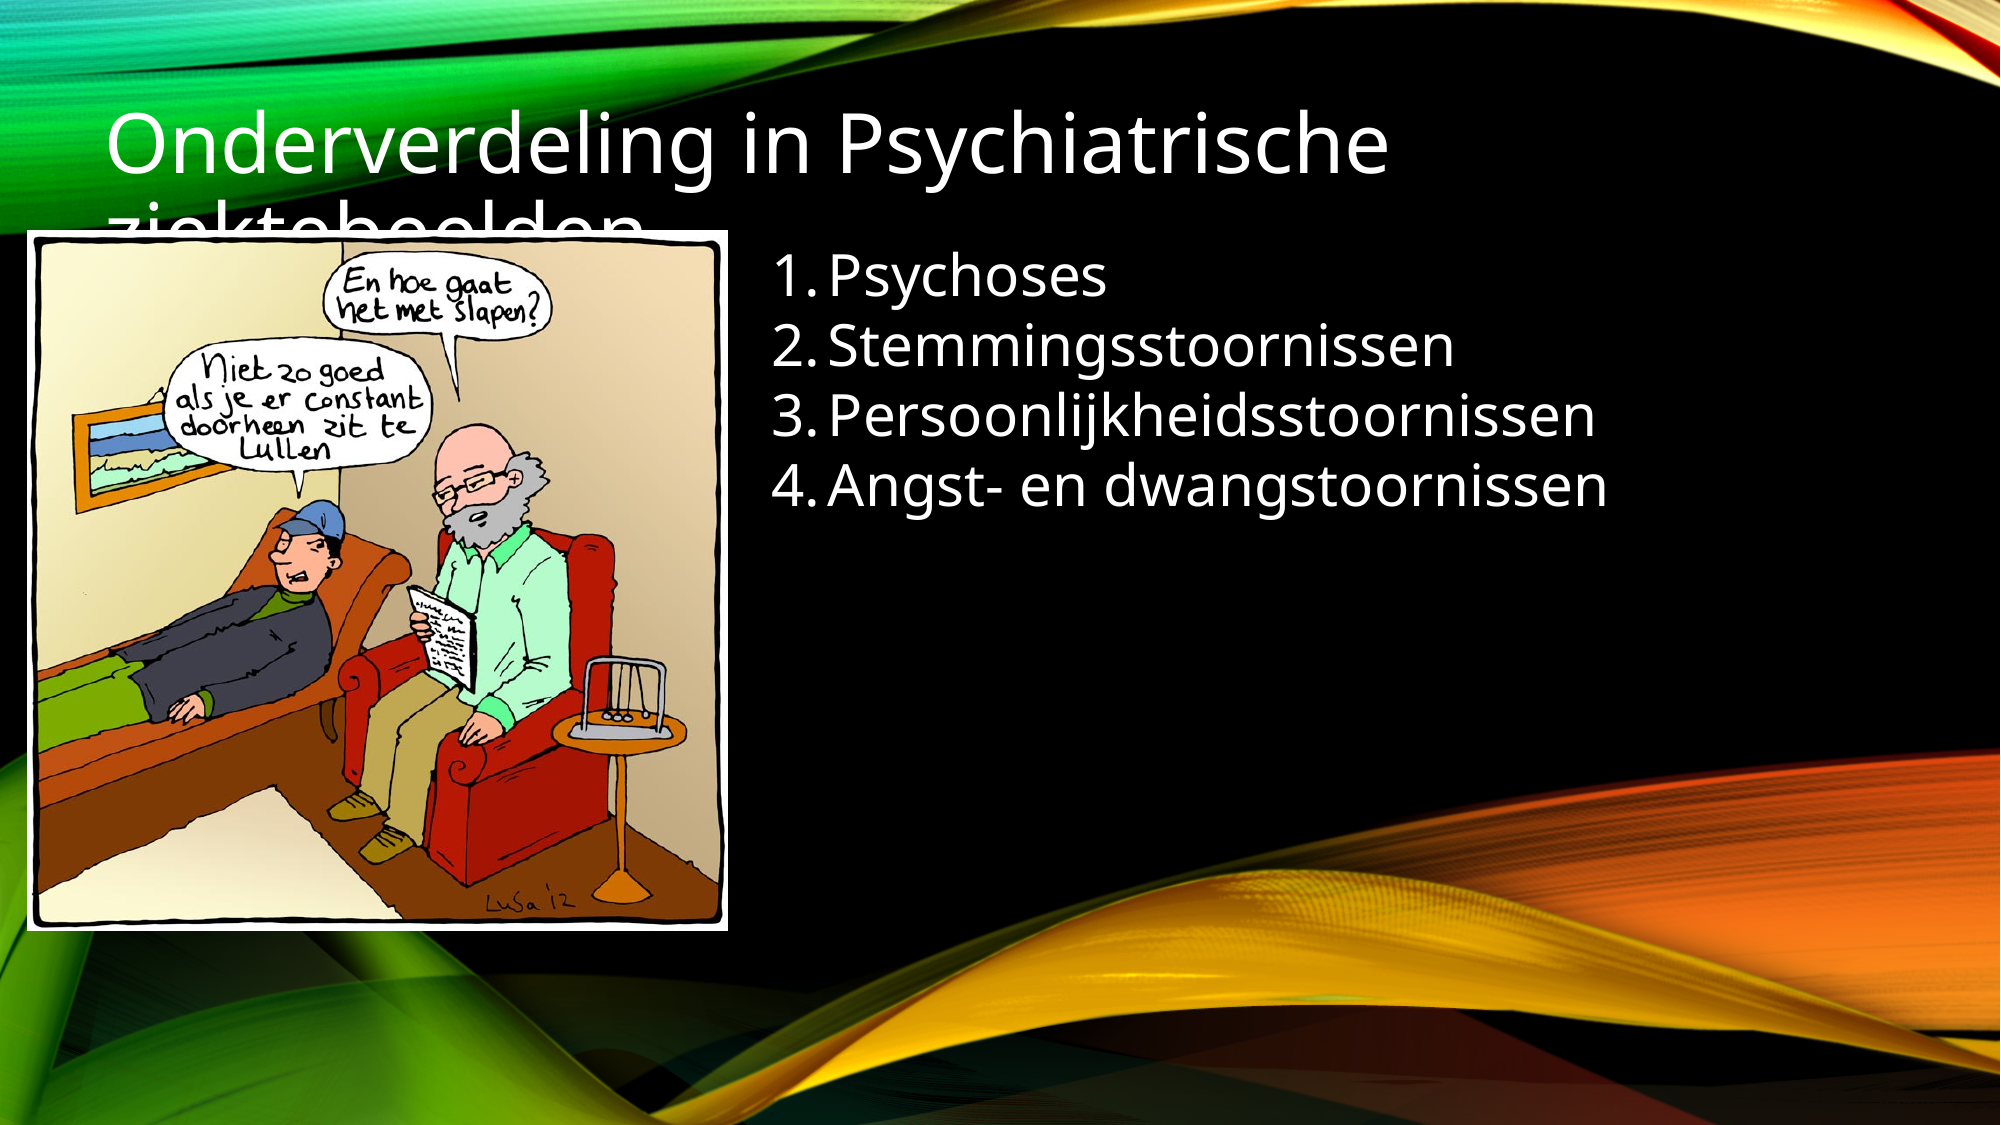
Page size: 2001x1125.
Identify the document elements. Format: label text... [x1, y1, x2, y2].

subtitle Onderverdeling in Psychiatrische ziektebeelden [89, 93, 1960, 207]
picture [0, 0, 2000, 1125]
text_box Psychoses Stemmingsstoornissen Persoonlijkheidsstoornissen Angst- en dwangstoornissen [756, 230, 2000, 571]
